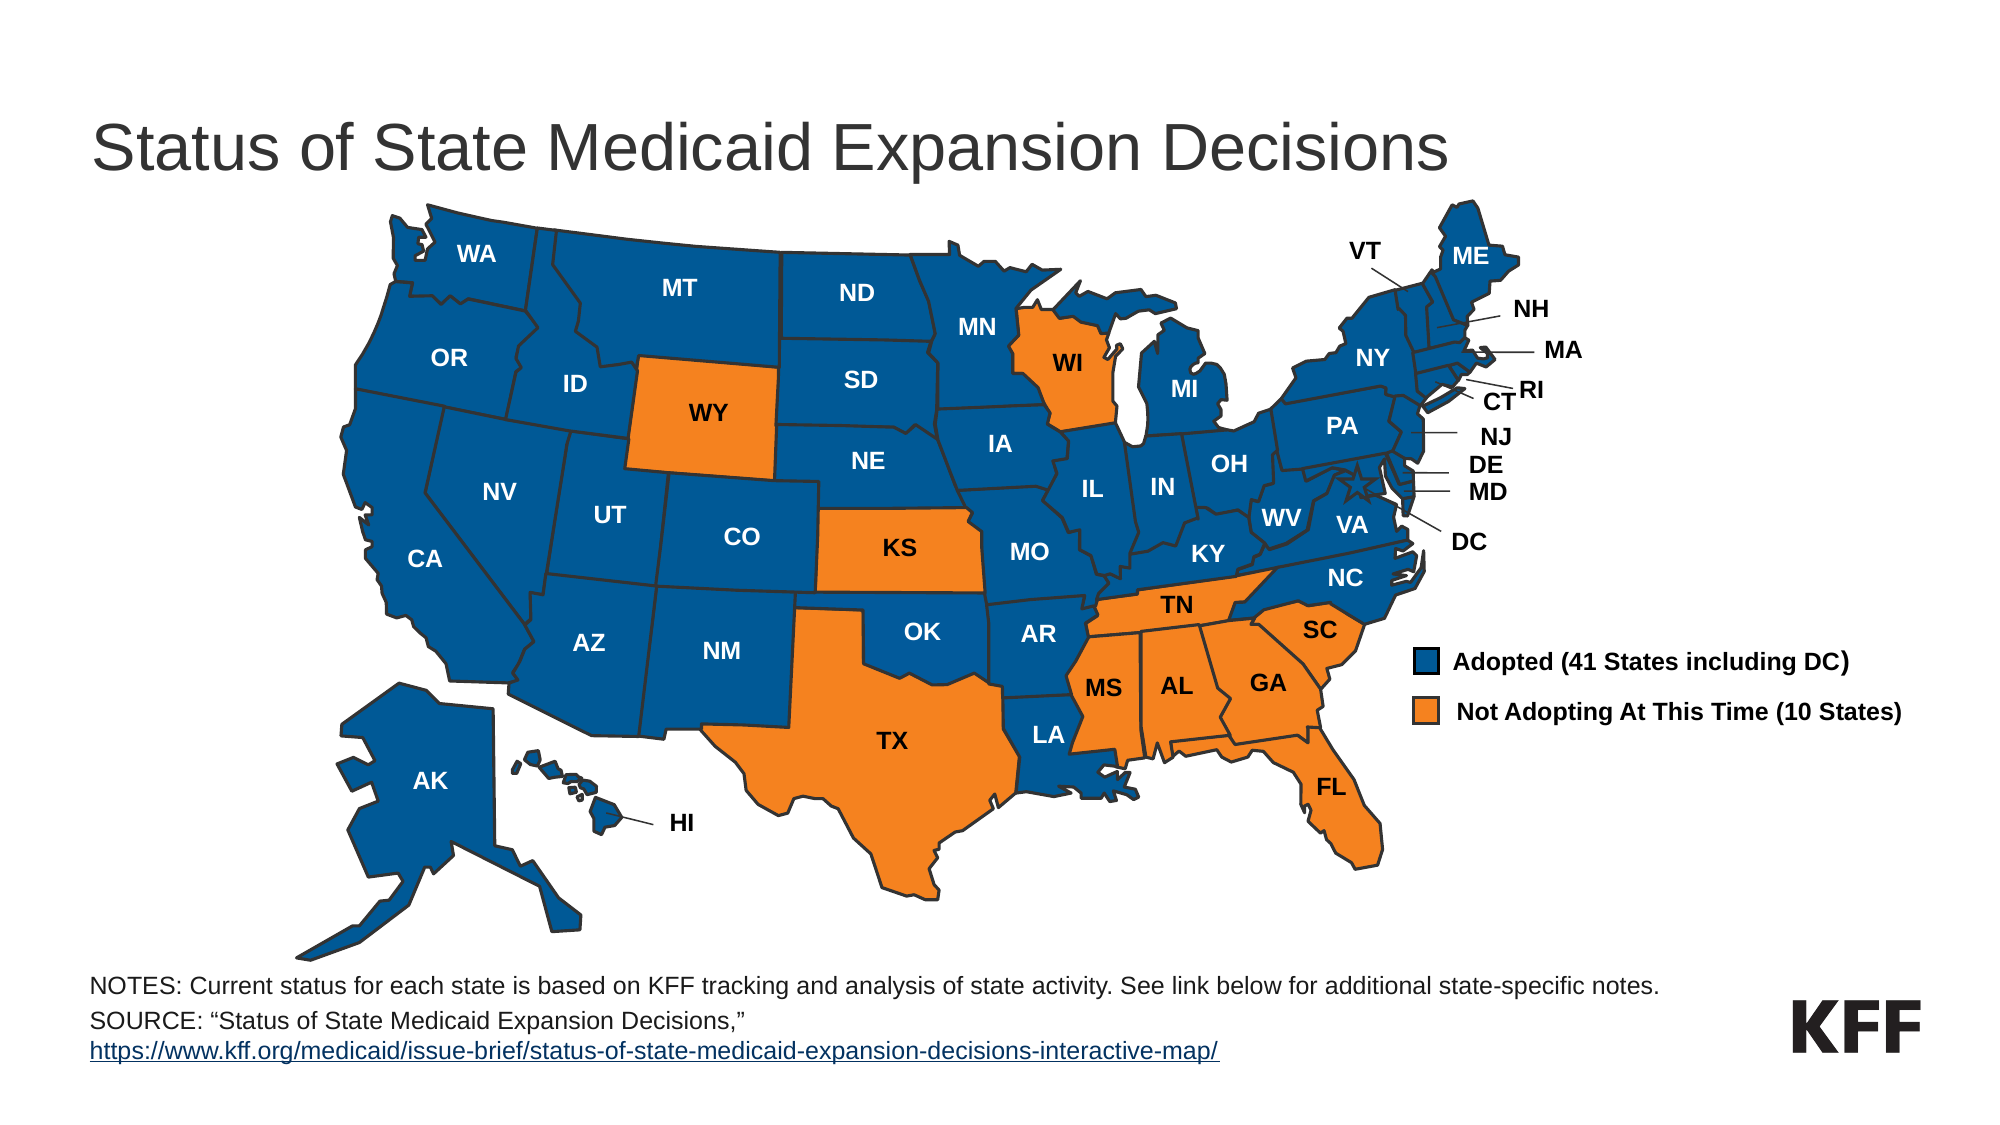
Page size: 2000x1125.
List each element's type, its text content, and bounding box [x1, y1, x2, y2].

list NOTES: Current status for each state is based on KFF tracking and analysis of state activity. See link below for additional state-specific notes. SOURCE: “Status of State Medicaid Expansion Decisions,” https://www.kff.org/medicaid/issue-brief/status-of-state-medicaid-expansion-decisions-interactive-map/ [74, 961, 1805, 1075]
title Status of State Medicaid Expansion Decisions [76, 96, 1925, 238]
text_box Not Adopting At This Time (10 States) [1674, 688, 1919, 733]
picture [1805, 996, 1925, 1057]
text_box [1413, 635, 1868, 684]
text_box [296, 200, 1670, 961]
